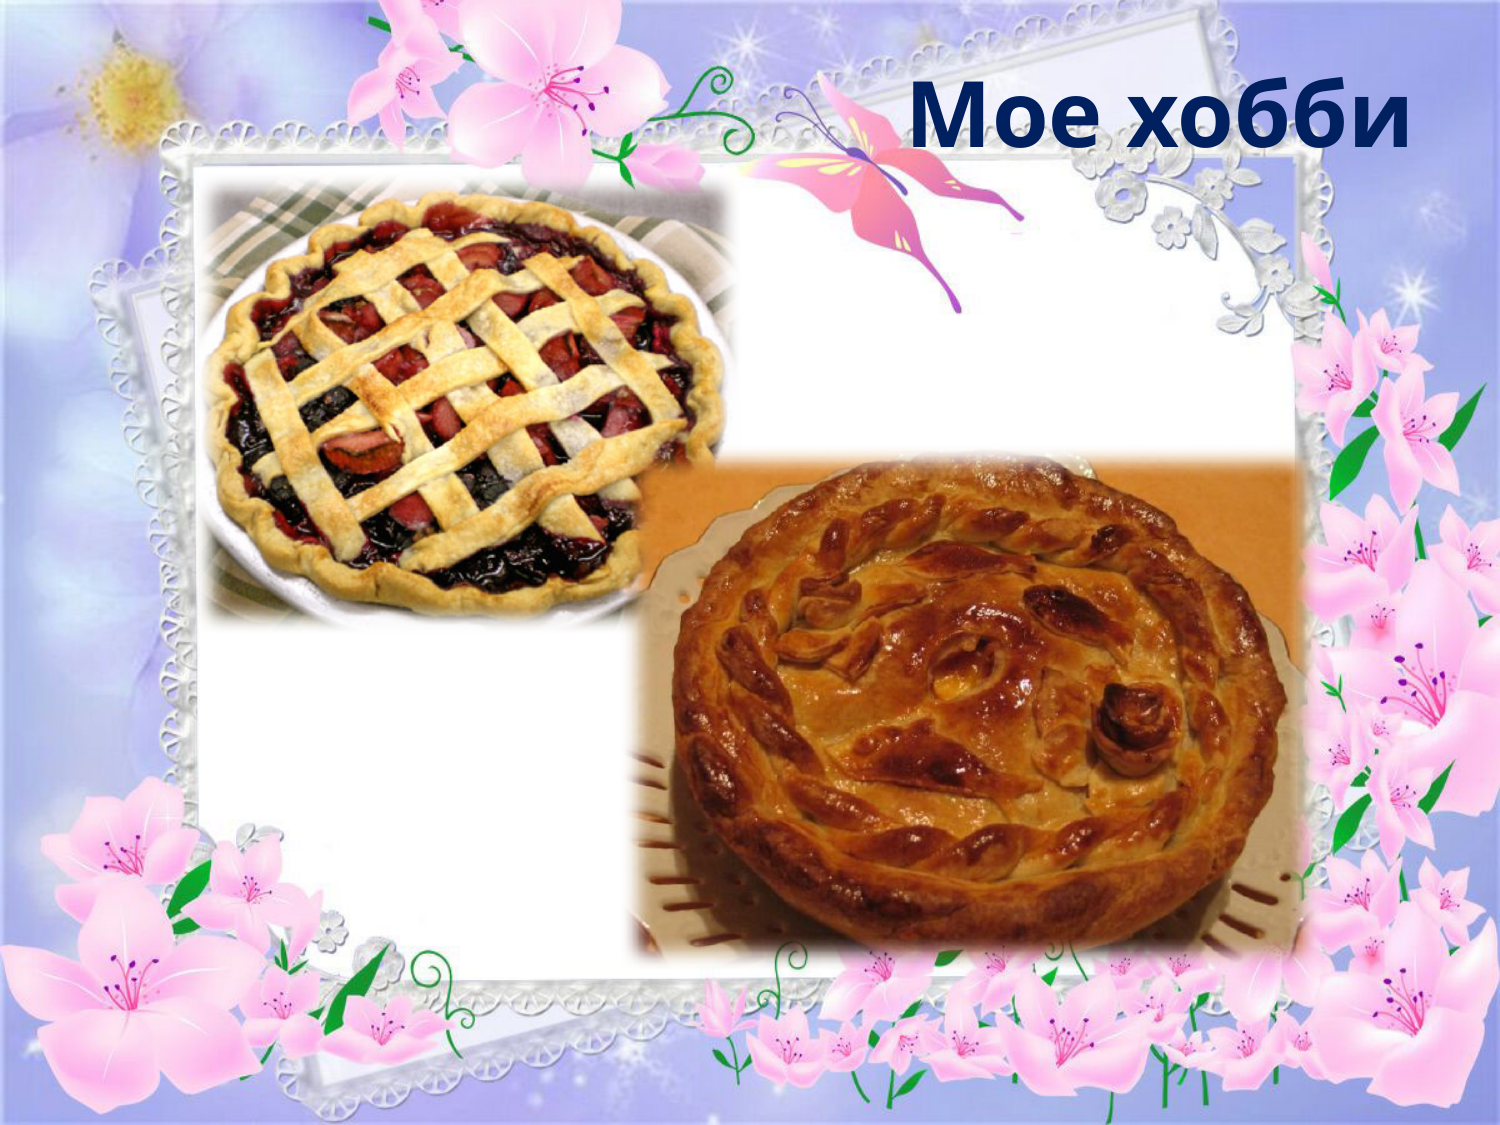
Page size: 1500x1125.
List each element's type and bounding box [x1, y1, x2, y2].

picture [0, 0, 1500, 1125]
list [619, 444, 1321, 970]
